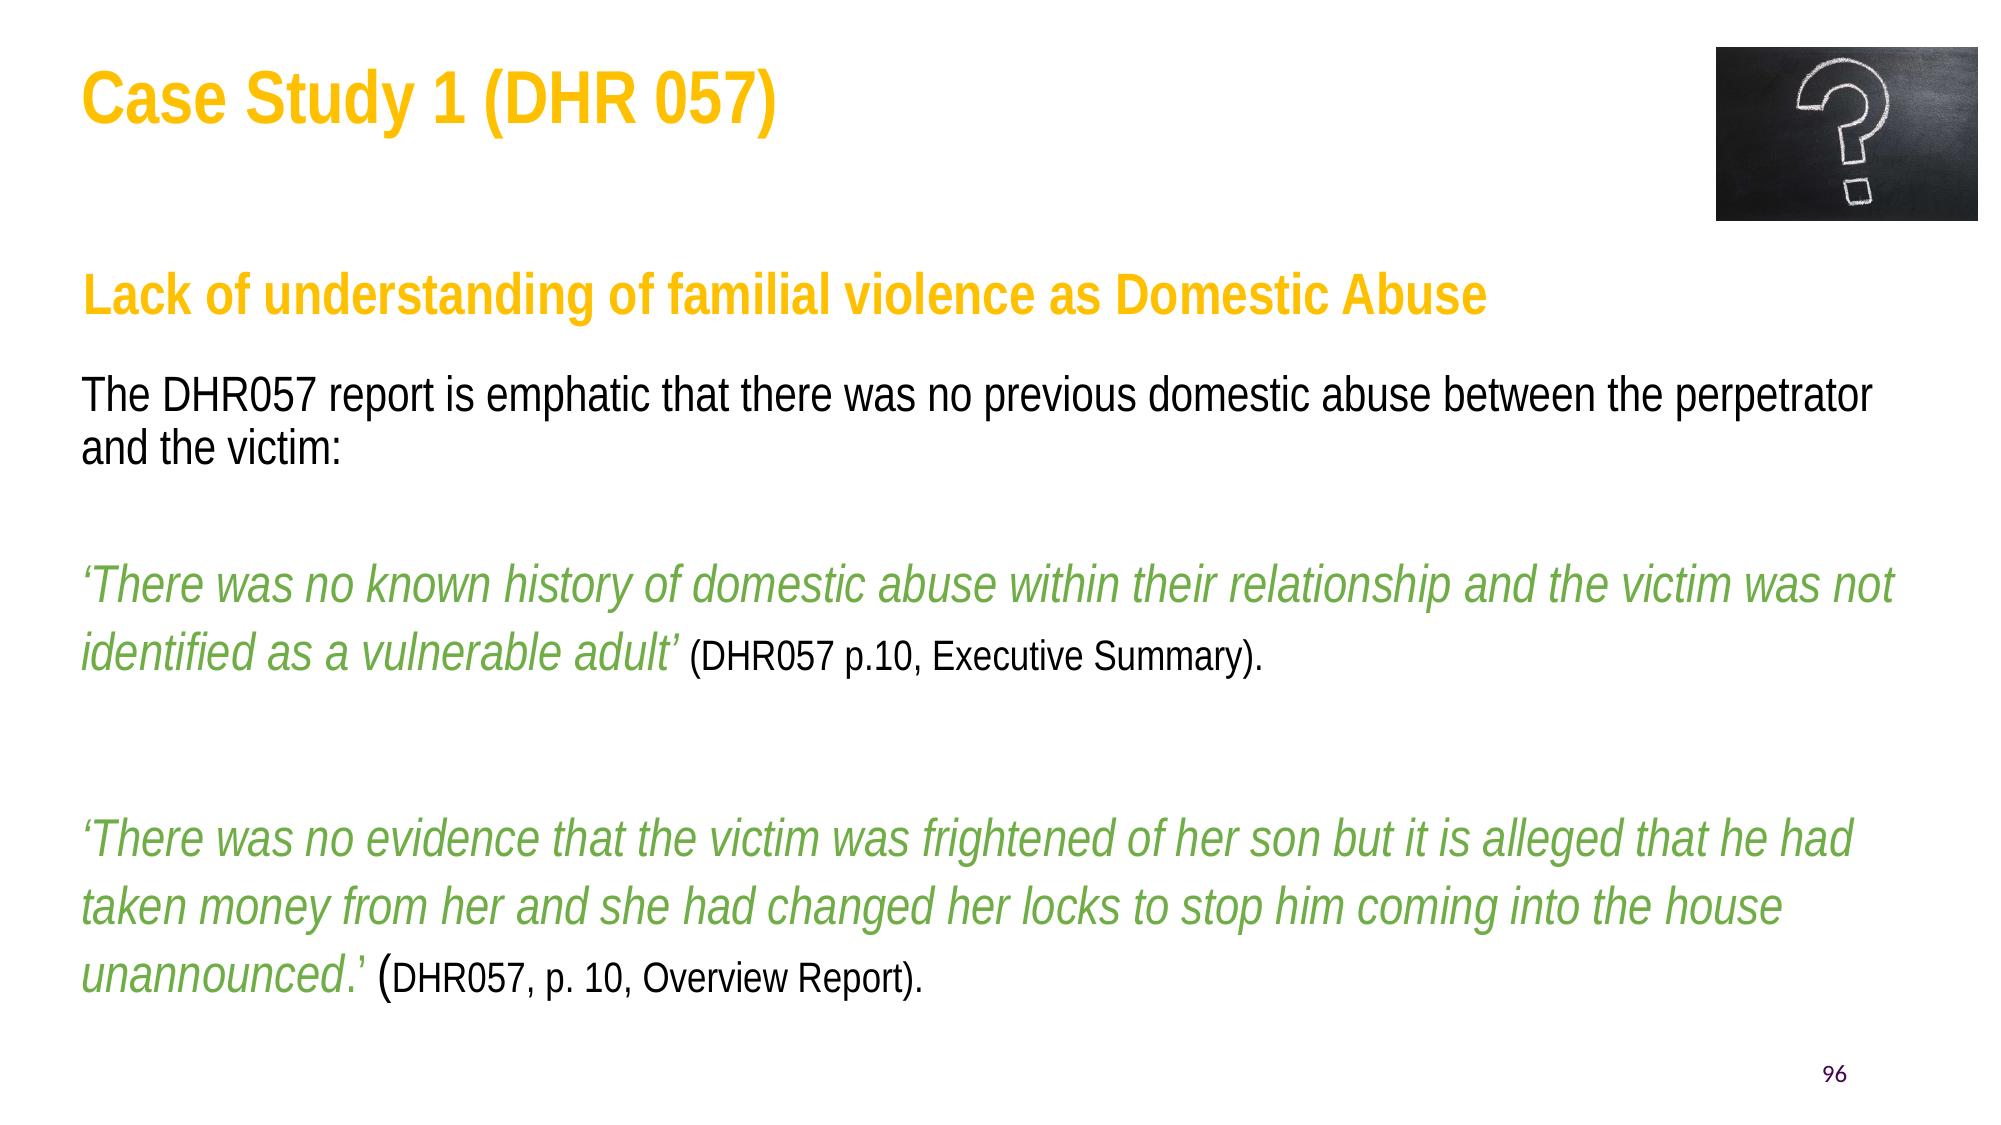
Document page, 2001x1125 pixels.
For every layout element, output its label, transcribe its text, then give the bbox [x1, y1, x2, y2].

title Case Study 1 (DHR 057) [66, 37, 1933, 162]
picture [1716, 47, 1978, 221]
list The DHR057 report is emphatic that there was no previous domestic abuse between the perpetrator and the victim: ‘There was no known history of domestic abuse within their relationship and the victim was not identified as a vulnerable adult’ (DHR057 p.10, Executive Summary). ‘There was no evidence that the victim was frightened of her son but it is alleged that he had taken money from her and she had changed her locks to stop him coming into the house unannounced.’ (DHR057, p. 10, Overview Report). [66, 360, 1926, 1111]
text_box Lack of understanding of familial violence as Domestic Abuse [66, 208, 1506, 334]
